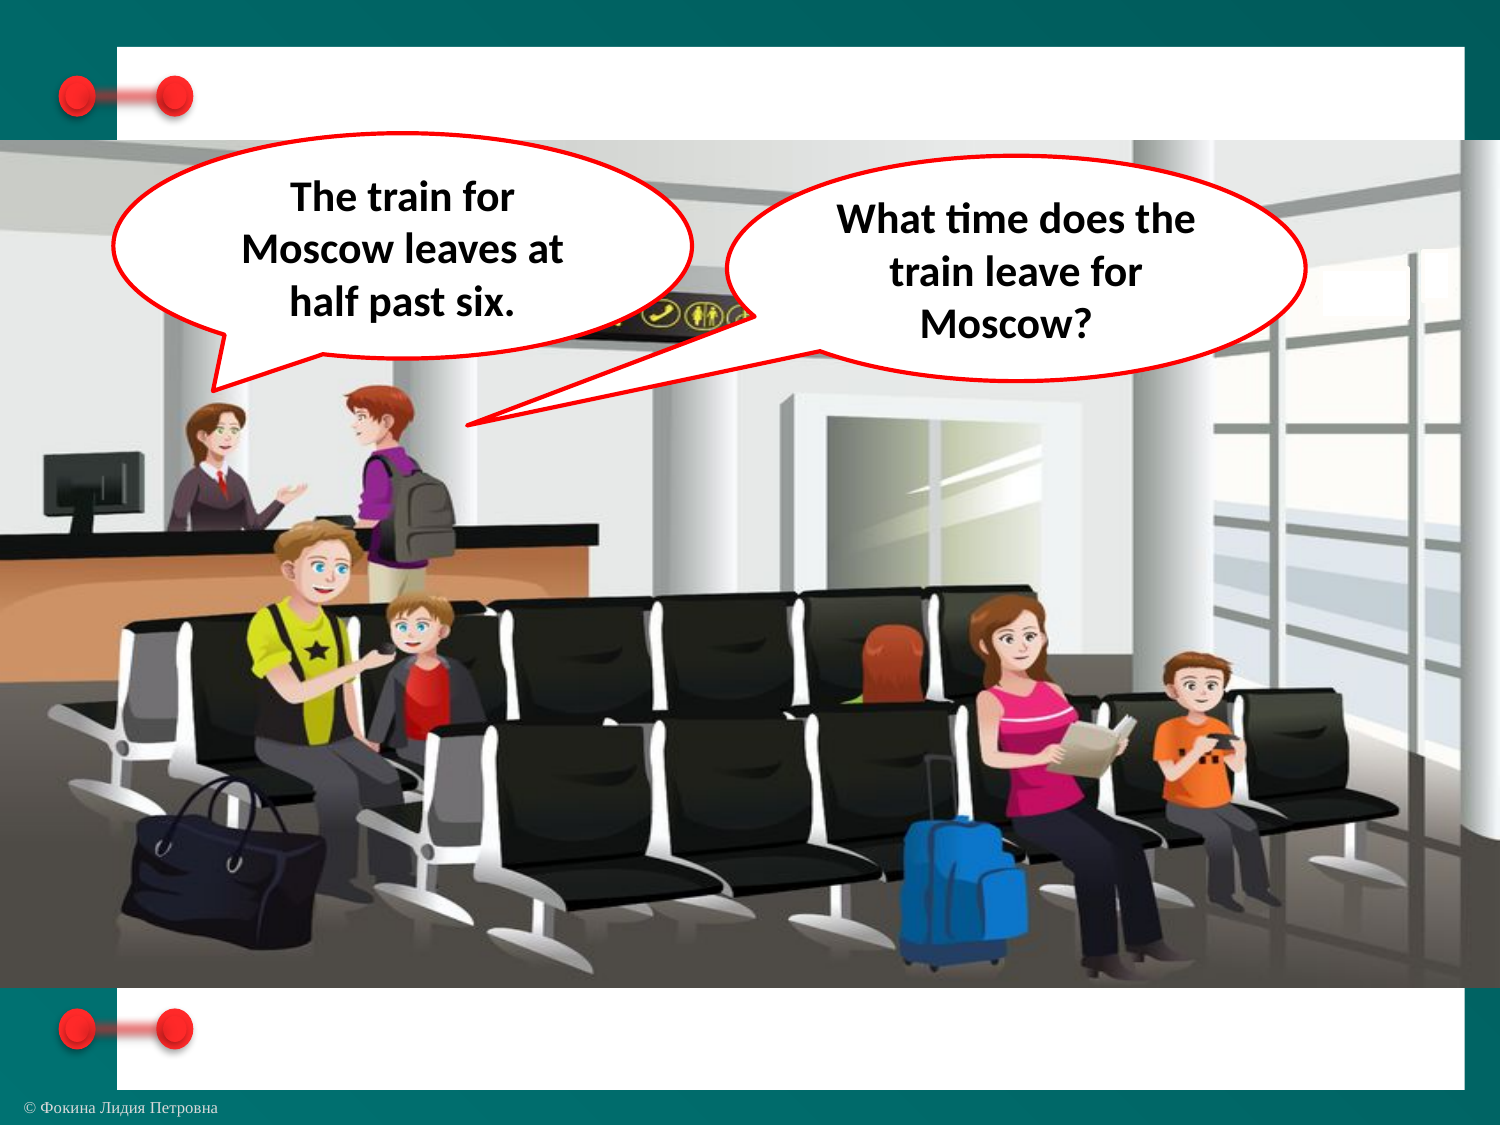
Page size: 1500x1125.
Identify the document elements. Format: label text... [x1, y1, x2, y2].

picture [0, 140, 1500, 988]
text_box The train for Moscow leaves at half past six. [302, 131, 503, 138]
